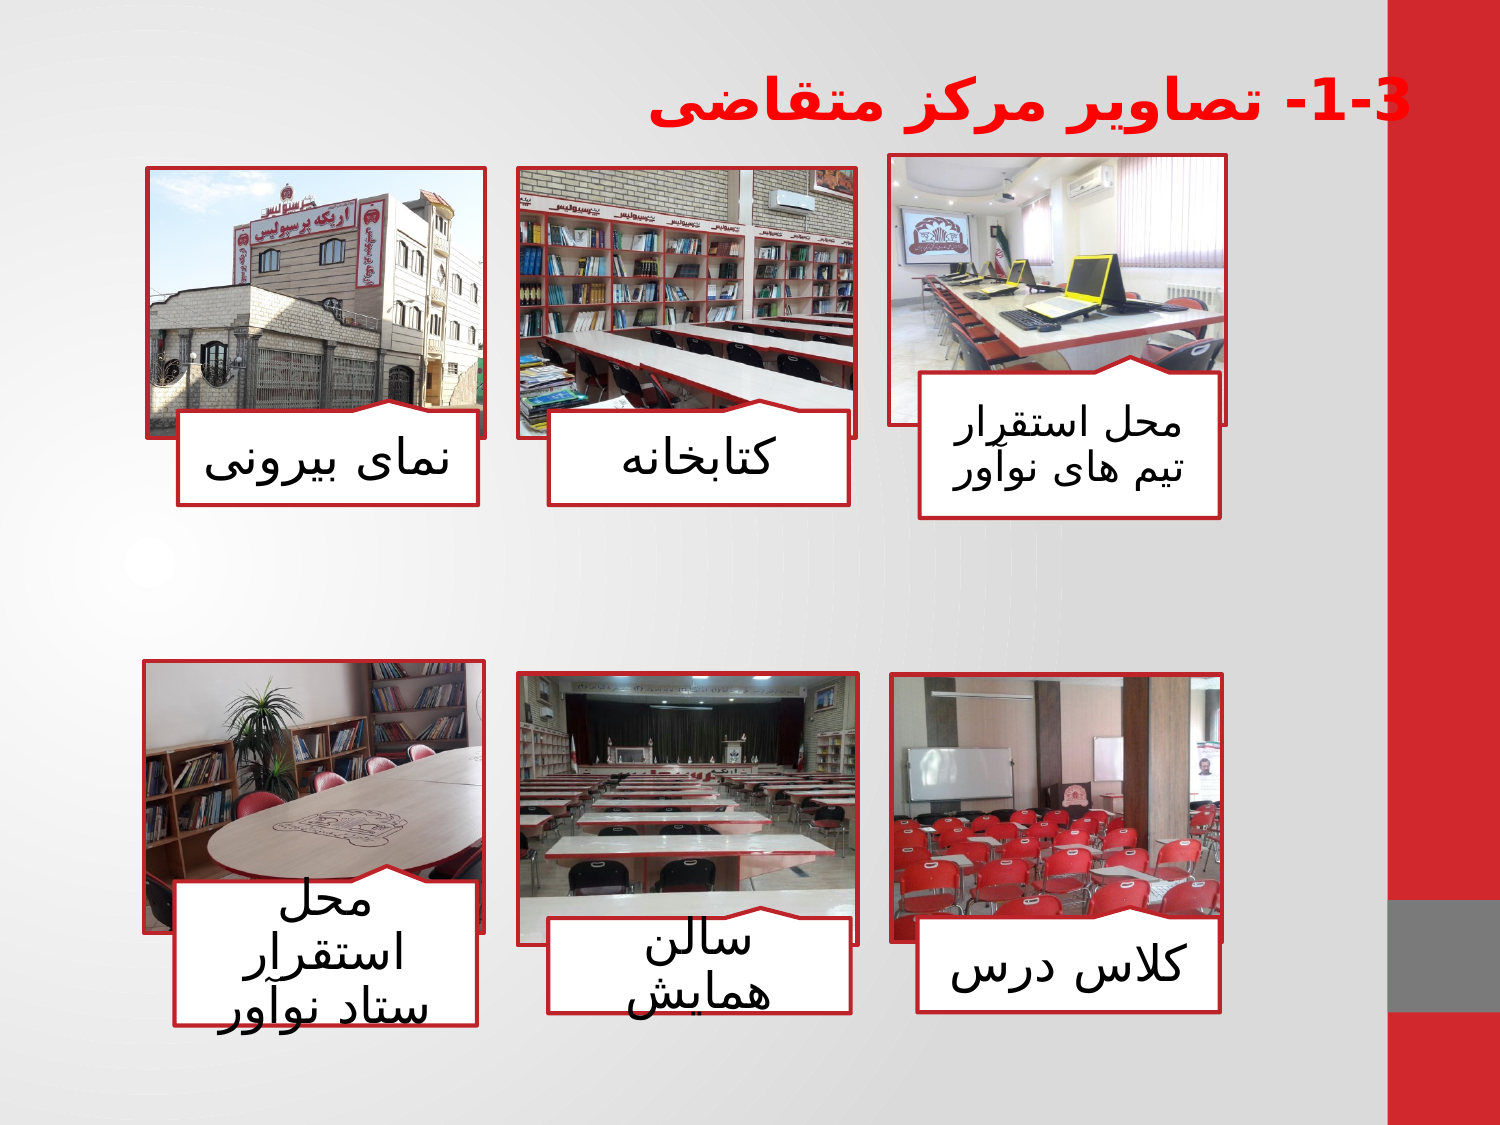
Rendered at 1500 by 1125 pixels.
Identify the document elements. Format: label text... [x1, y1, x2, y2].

text_box 1-3- تصاویر مرکز متقاضی [1236, 54, 1429, 140]
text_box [146, 2, 1227, 504]
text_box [143, 509, 1223, 1125]
